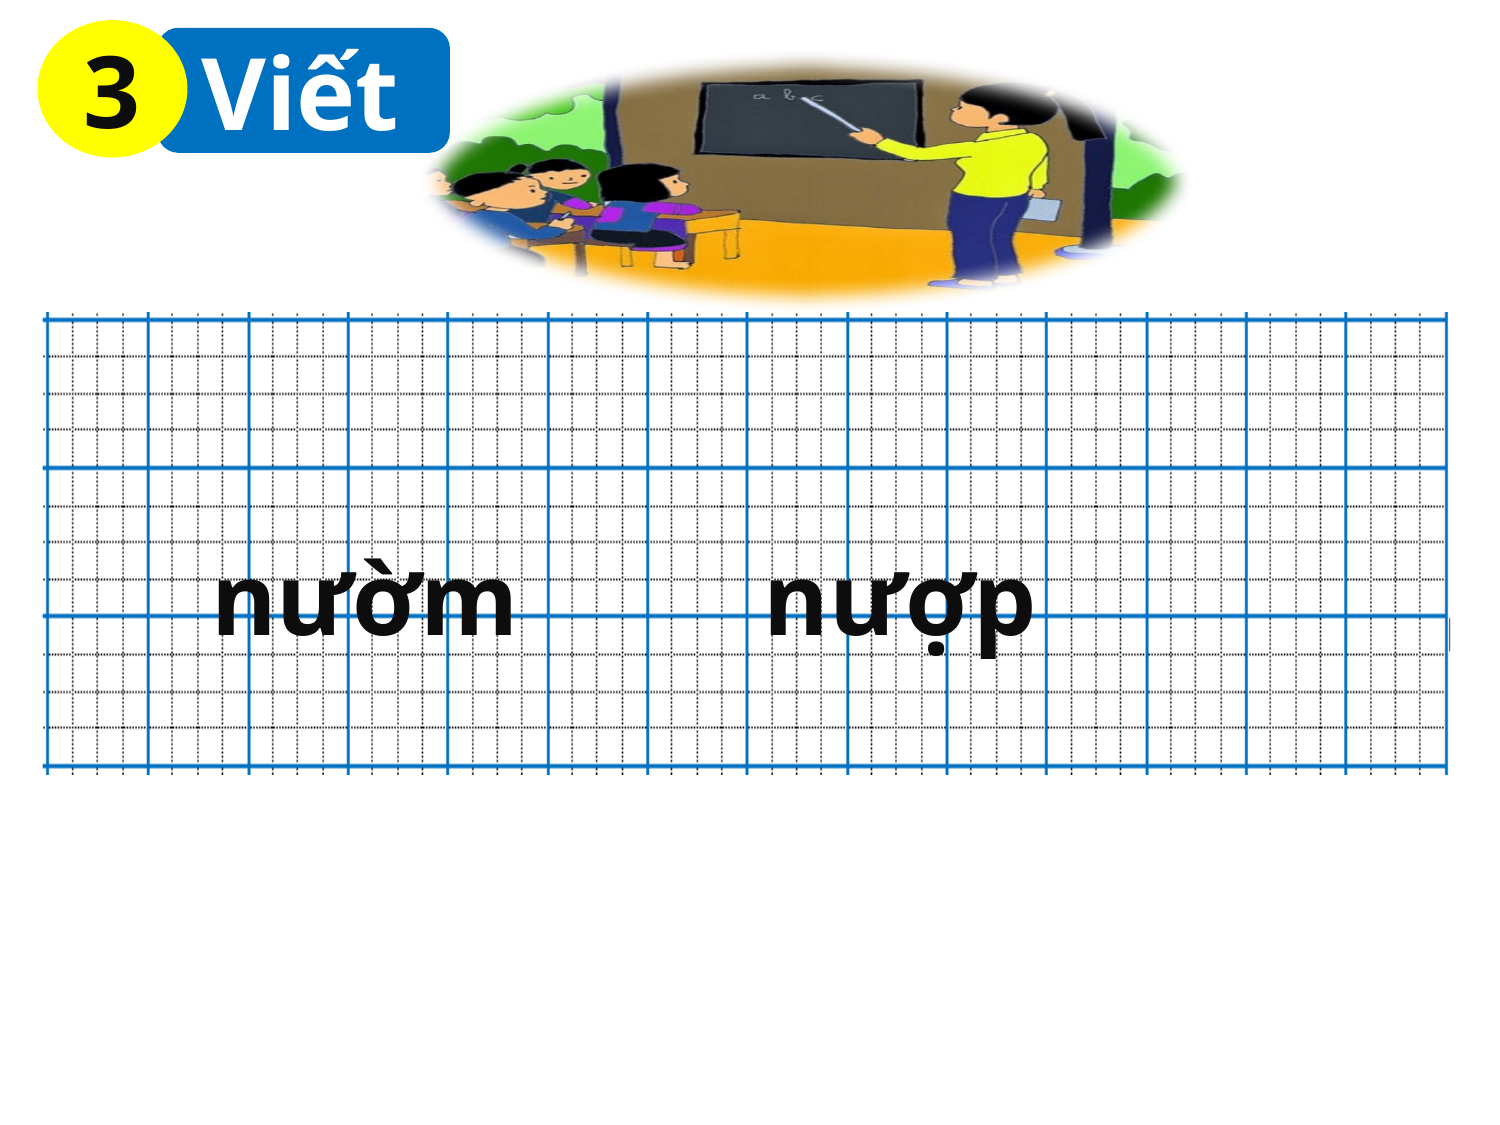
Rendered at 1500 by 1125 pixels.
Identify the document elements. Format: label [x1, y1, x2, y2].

picture [42, 49, 1451, 776]
text_box [37, 19, 451, 158]
